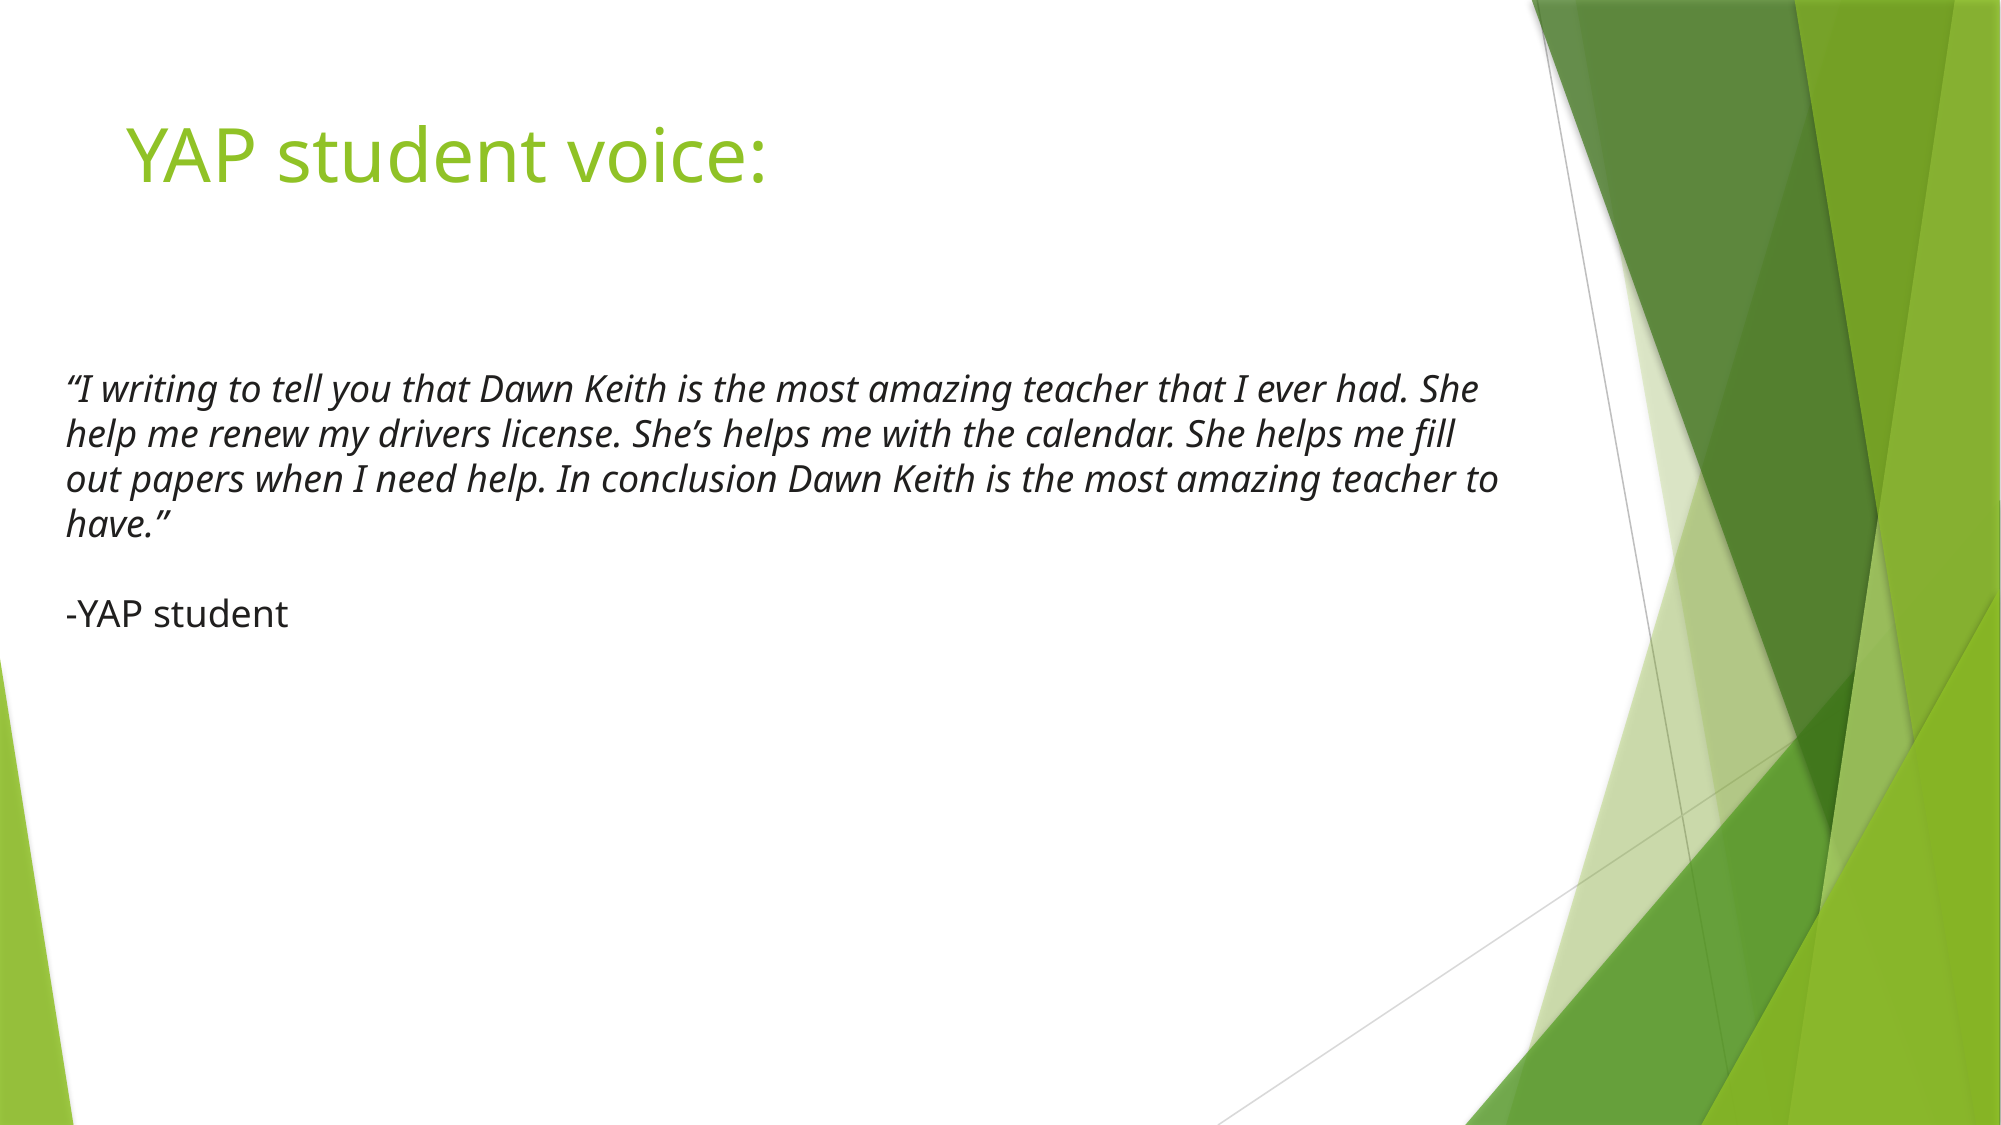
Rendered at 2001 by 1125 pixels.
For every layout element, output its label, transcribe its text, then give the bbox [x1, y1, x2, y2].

title YAP student voice: [111, 99, 1522, 317]
text_box “I writing to tell you that Dawn Keith is the most amazing teacher that I ever had. She help me renew my drivers license. She’s helps me with the calendar. She helps me fill out papers when I need help. In conclusion Dawn Keith is the most amazing teacher to have.” -YAP student [50, 357, 1522, 643]
